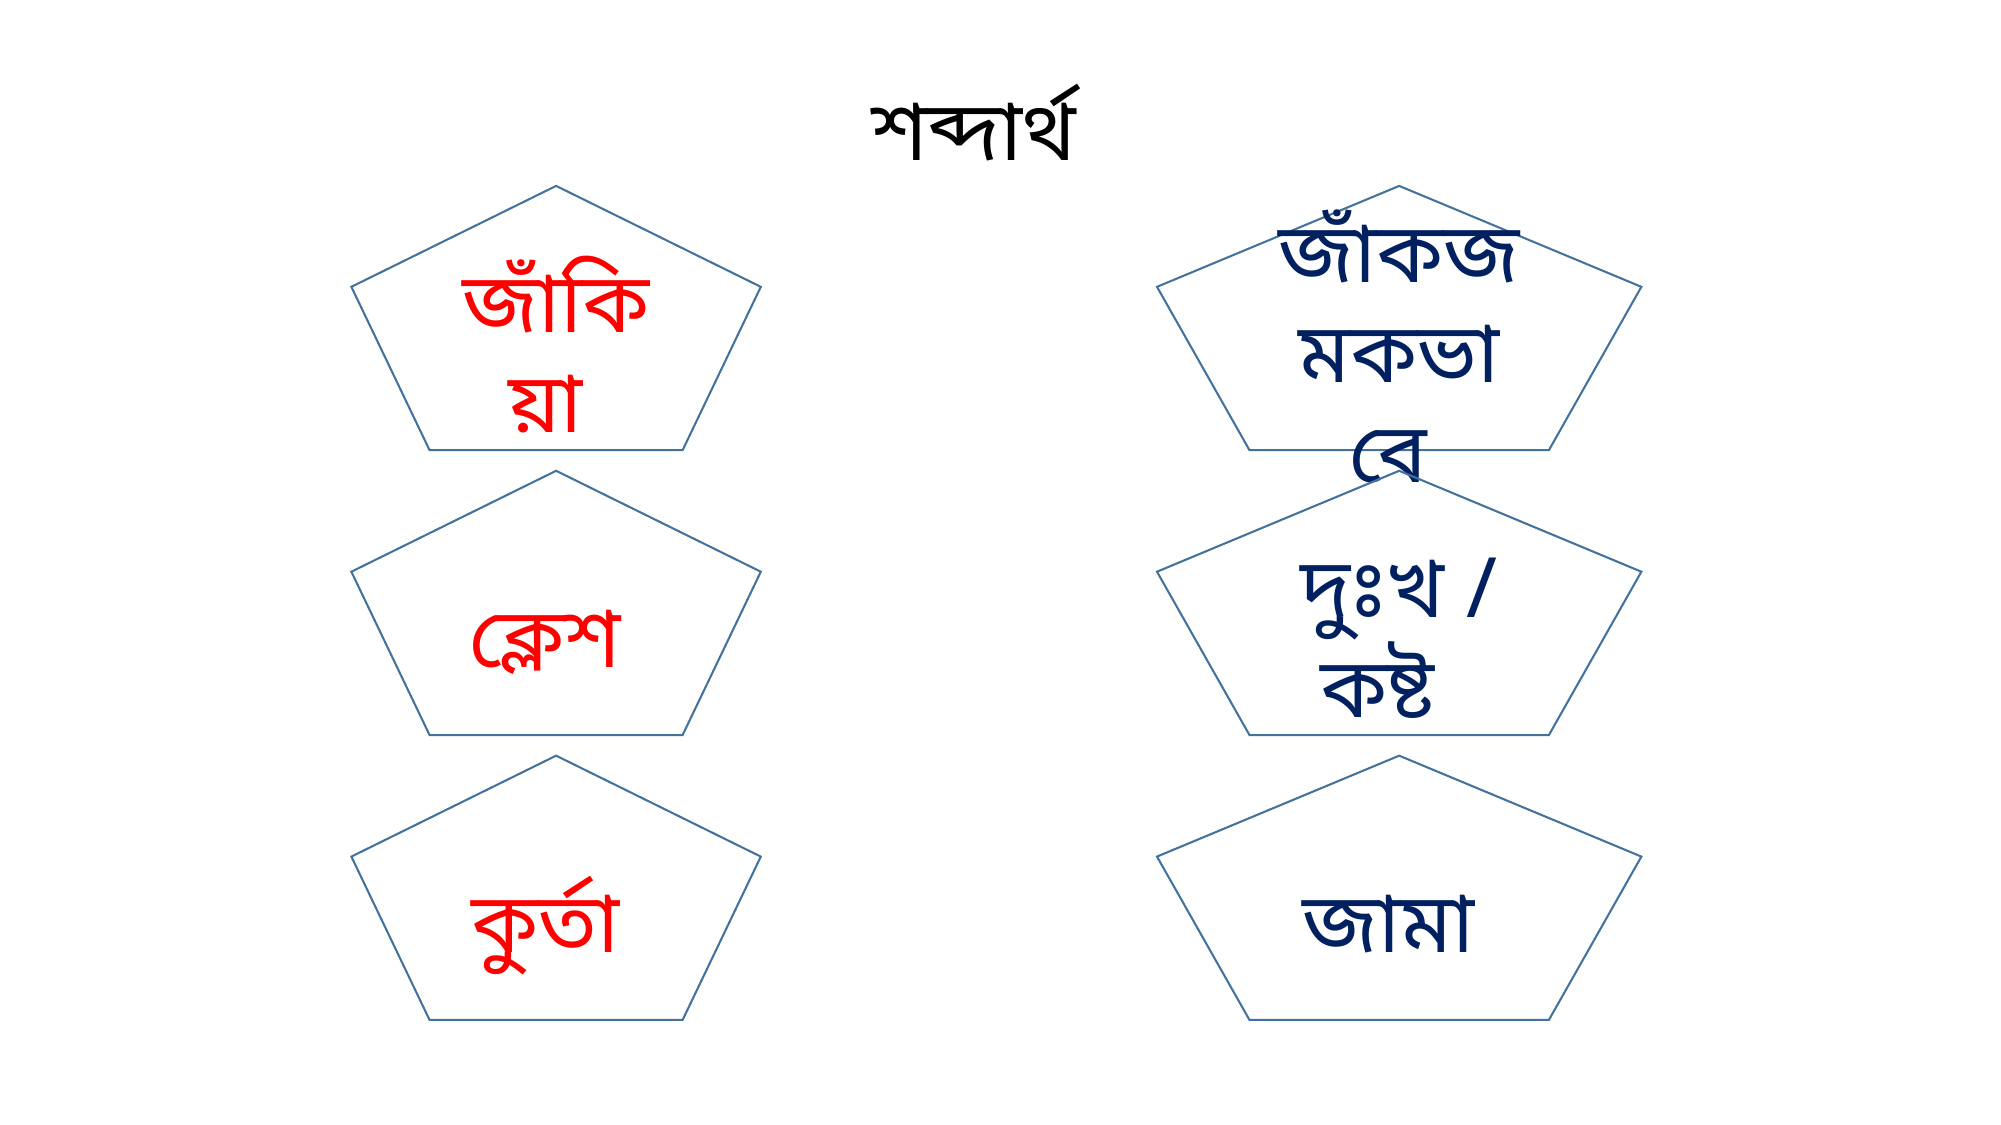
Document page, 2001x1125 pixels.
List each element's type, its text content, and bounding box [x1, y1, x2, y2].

text_box দুঃখ / কষ্ট [1155, 469, 1643, 737]
text_box ক্লেশ [350, 469, 763, 737]
text_box জাঁকজমকভাবে [1155, 184, 1643, 452]
text_box কুর্তা [350, 754, 763, 1021]
text_box জামা [1155, 754, 1643, 1021]
text_box জাঁকিয়া [350, 184, 763, 452]
text_box শব্দার্থ [856, 69, 1103, 185]
